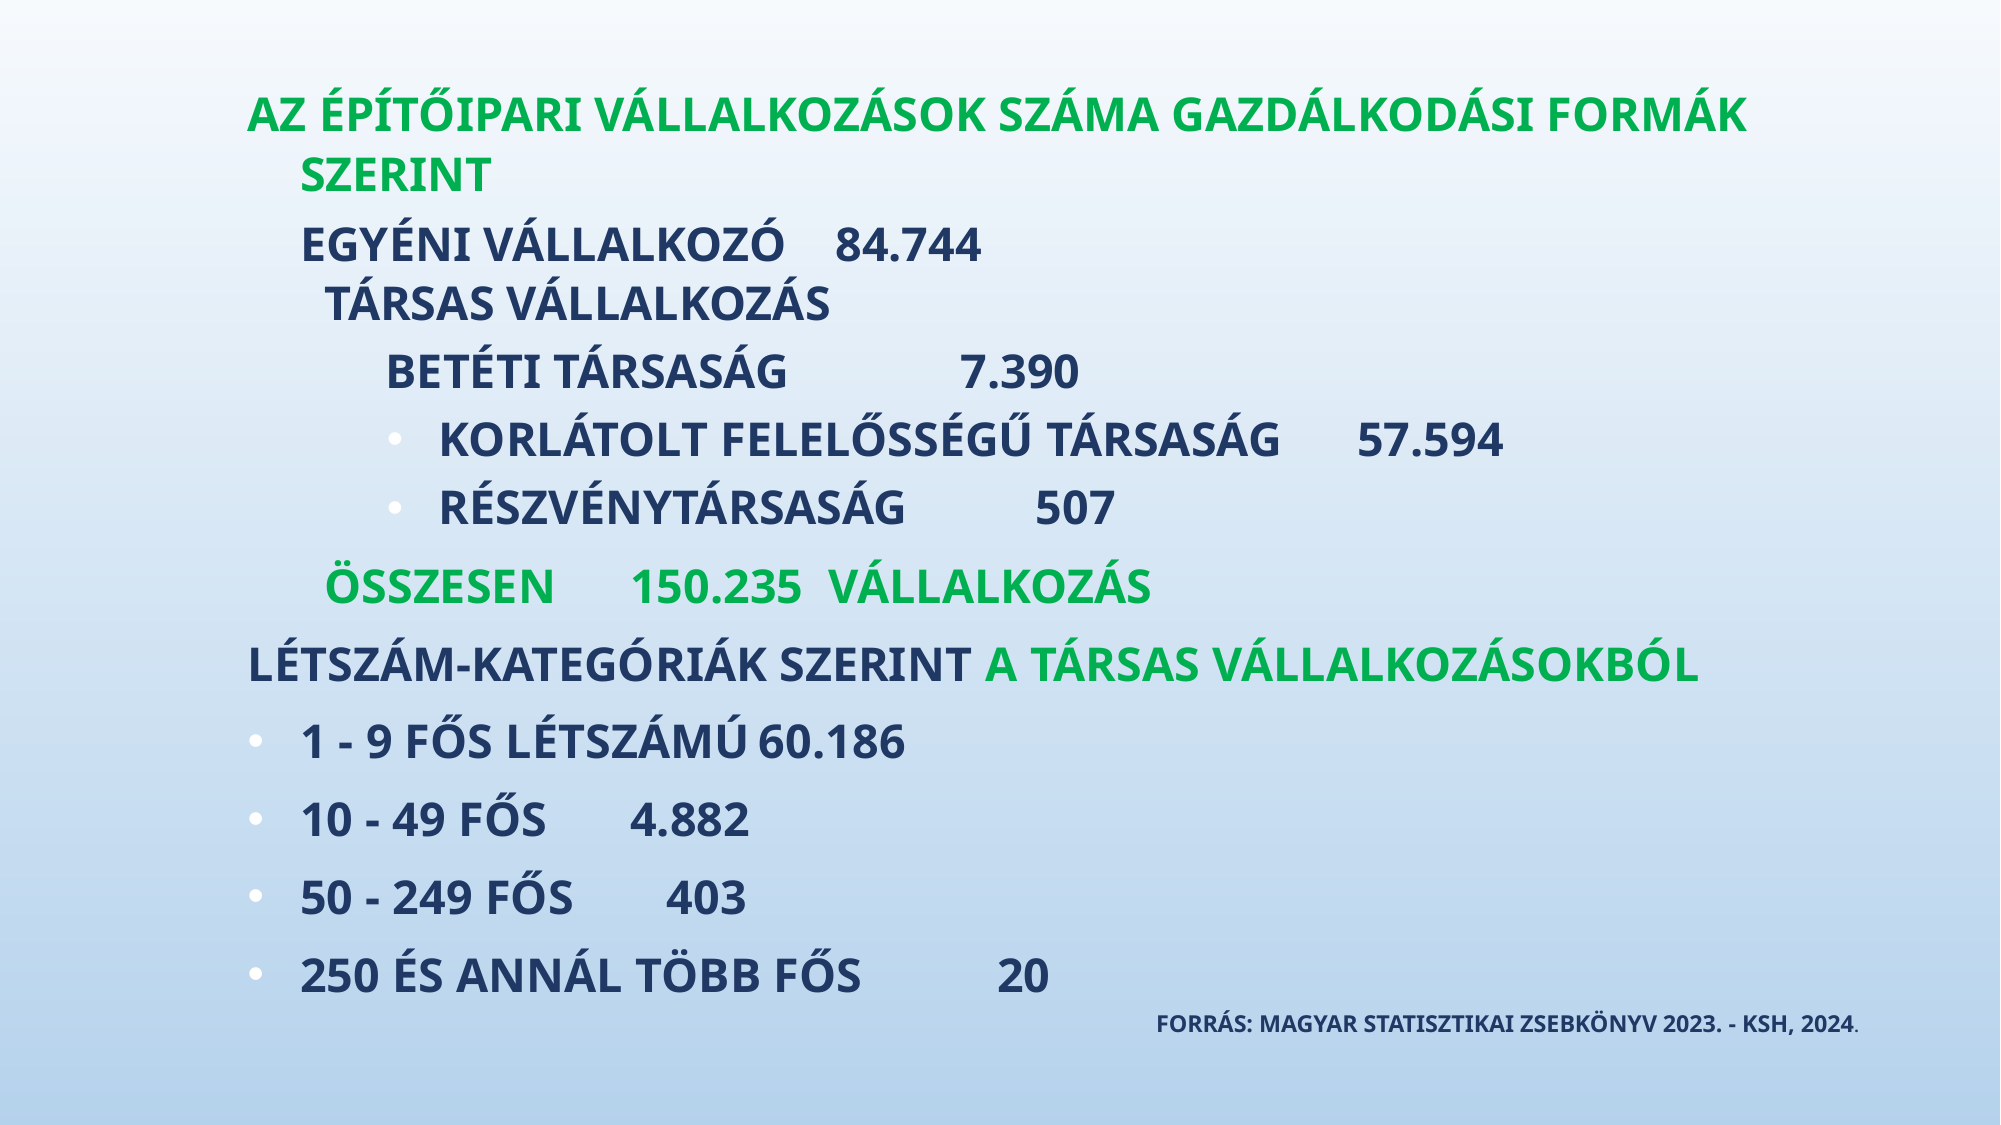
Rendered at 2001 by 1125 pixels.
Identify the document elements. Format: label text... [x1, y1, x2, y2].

list AZ ÉPÍTŐIPARI VÁLLALKOZÁSOK SZÁMA GAZDÁLKODÁSI FORMÁK SZERINT EGYÉNI VÁLLALKOZÓ 84.744 TÁRSAS VÁLLALKOZÁS BETÉTI TÁRSASÁG 7.390 KORLÁTOLT FELELŐSSÉGŰ TÁRSASÁG 57.594 RÉSZVÉNYTÁRSASÁG 507 ÖSSZESEN 150.235 VÁLLALKOZÁS LÉTSZÁM-KATEGÓRIÁK SZERINT A TÁRSAS VÁLLALKOZÁSOKBÓL 1 - 9 FŐS LÉTSZÁMÚ 60.186 10 - 49 FŐS 4.882 50 - 249 FŐS 403 250 ÉS ANNÁL TÖBB FŐS 20 FORRÁS: MAGYAR STATISZTIKAI ZSEBKÖNYV 2023. - KSH, 2024. [232, 73, 1879, 1047]
